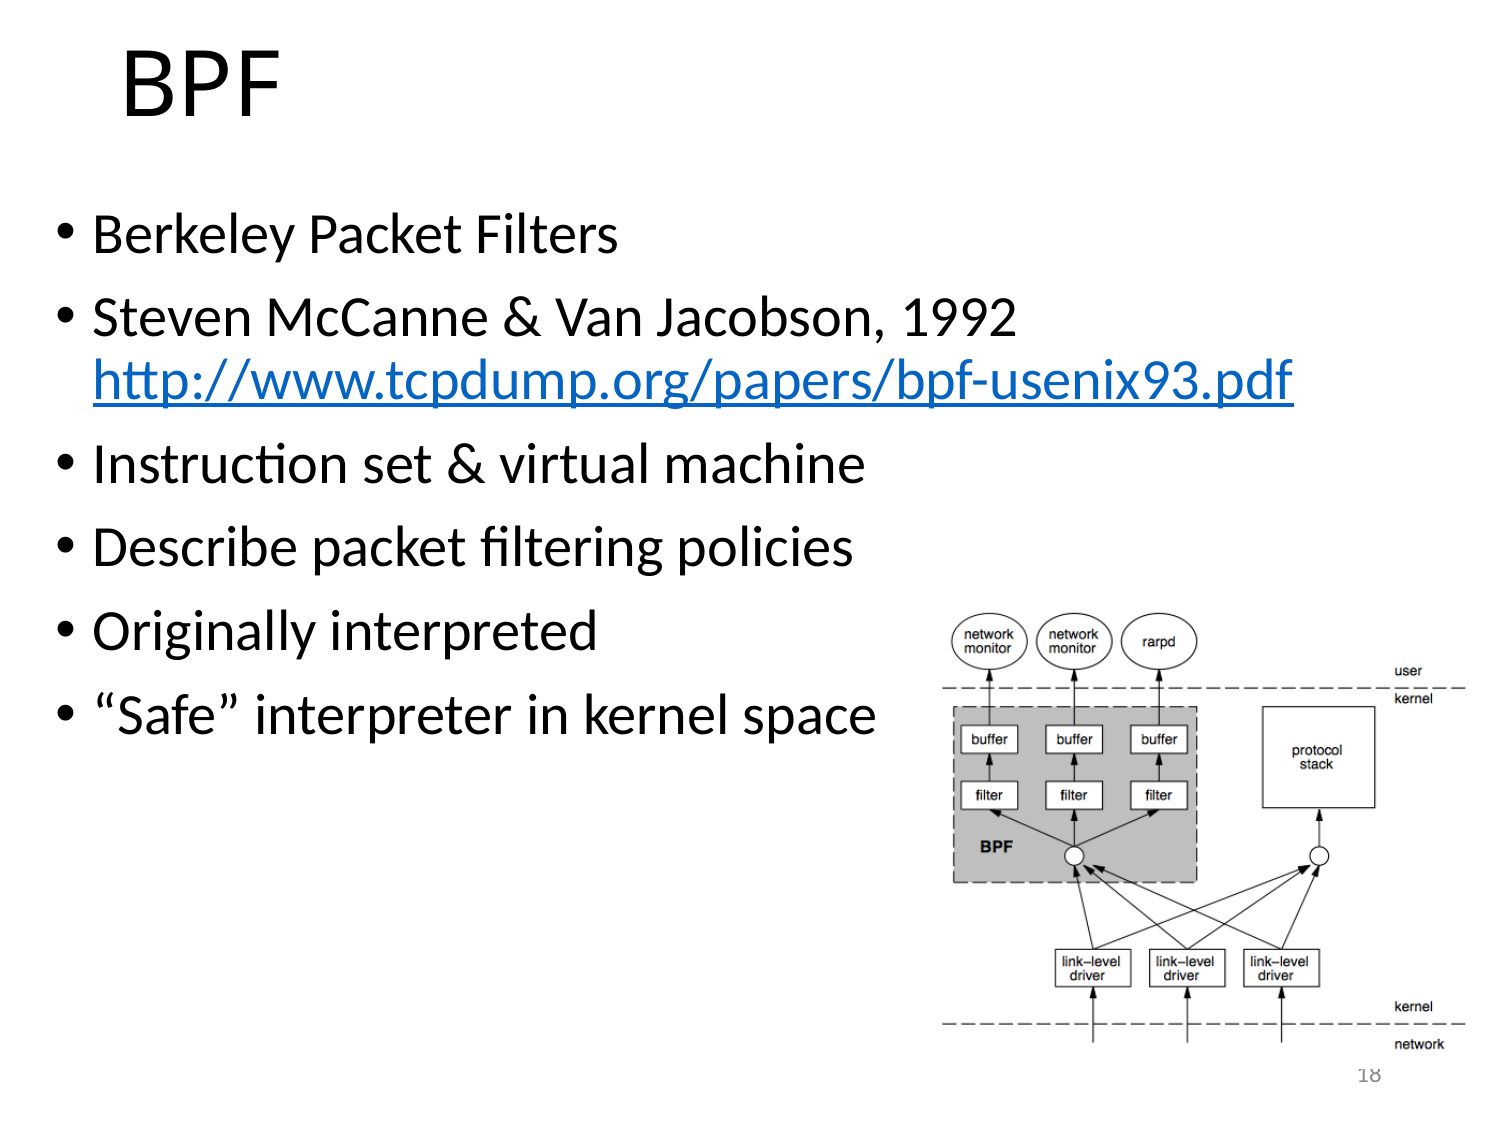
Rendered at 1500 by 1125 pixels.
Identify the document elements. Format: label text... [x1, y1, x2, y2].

slide_number 18 [1059, 1069, 1397, 1103]
title BPF [103, 0, 1397, 173]
picture [924, 600, 1476, 1069]
list Berkeley Packet Filters Steven McCanne & Van Jacobson, 1992 http://www.tcpdump.org/papers/bpf-usenix93.pdf Instruction set & virtual machine Describe packet filtering policies Originally interpreted “Safe” interpreter in kernel space [40, 195, 1454, 1125]
